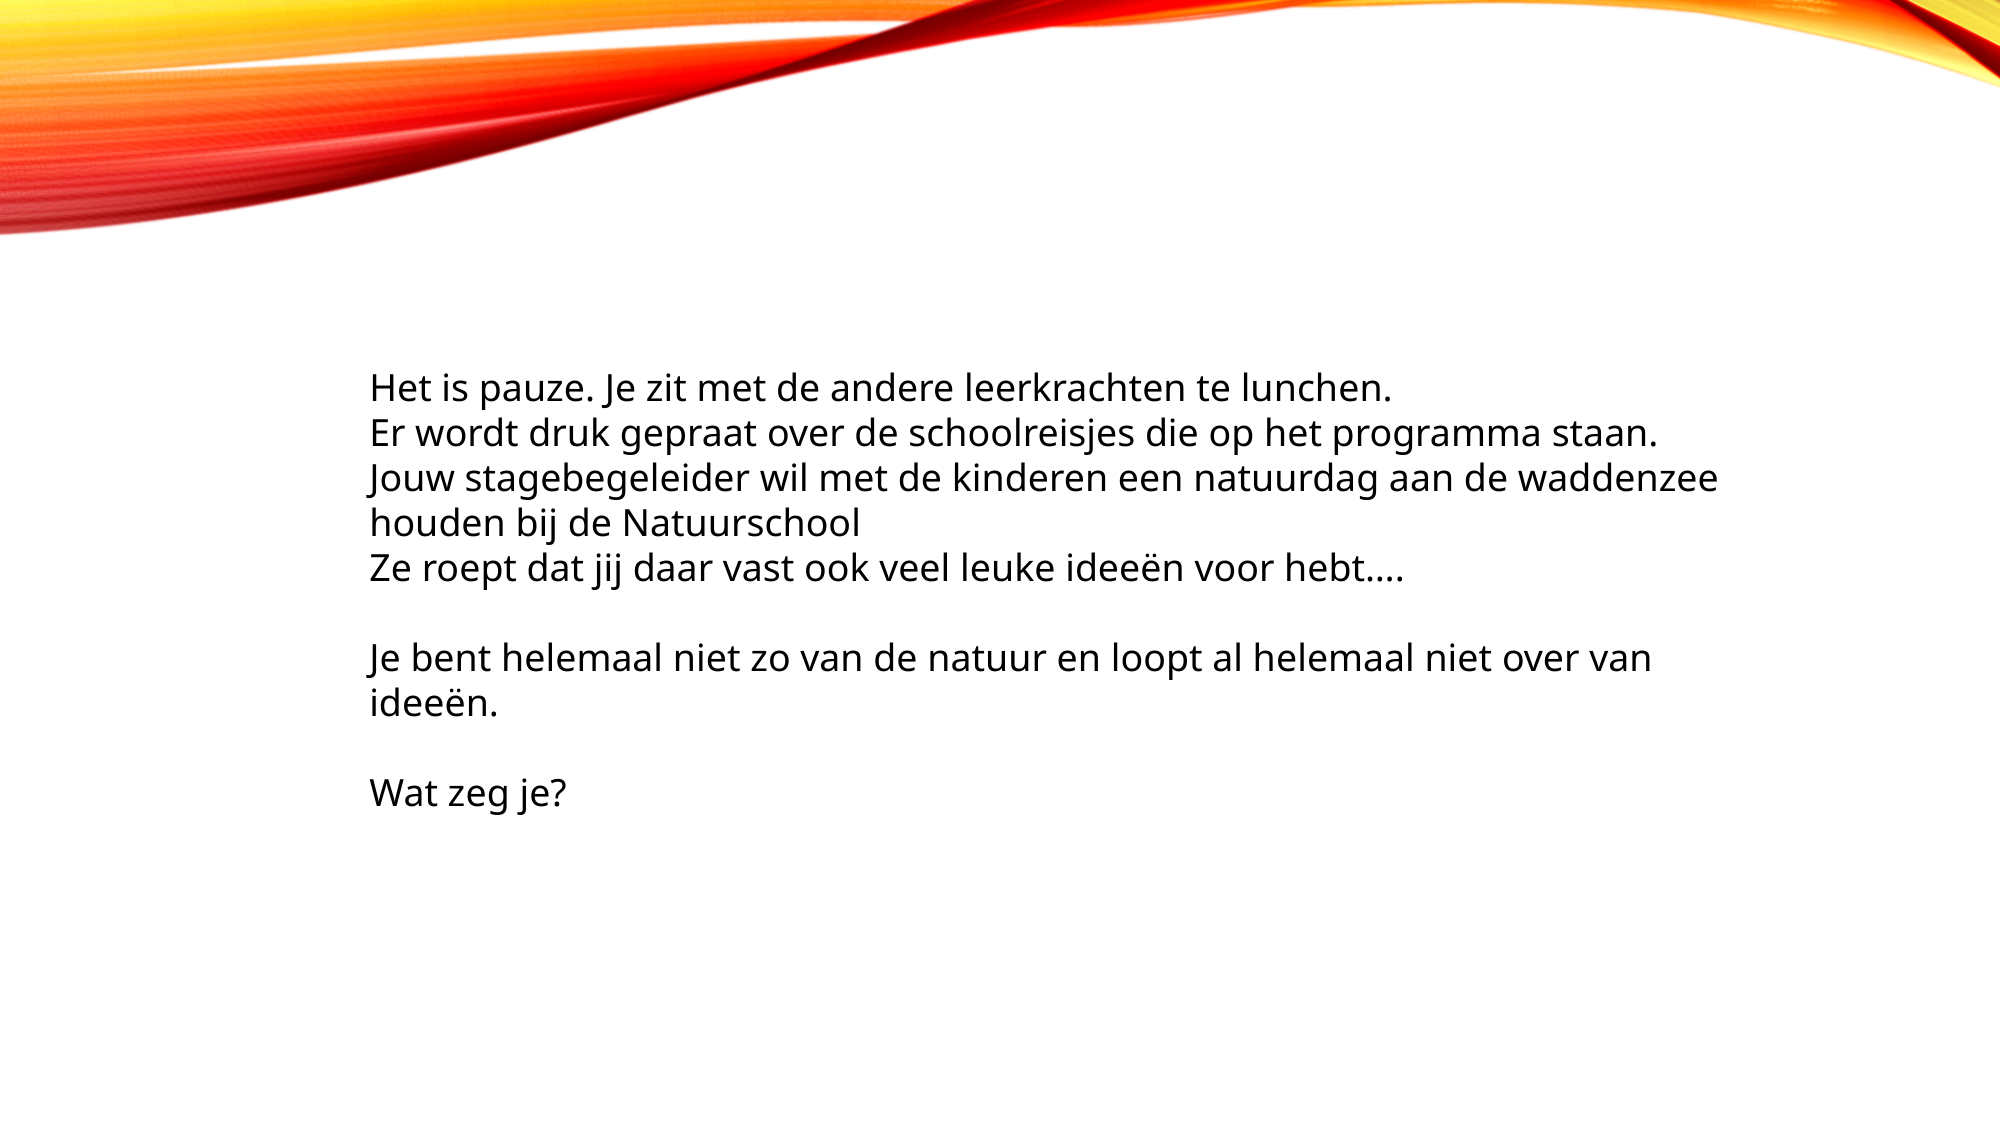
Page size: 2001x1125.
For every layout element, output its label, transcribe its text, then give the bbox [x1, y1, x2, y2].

picture [0, 0, 2000, 237]
text_box Het is pauze. Je zit met de andere leerkrachten te lunchen. Er wordt druk gepraat over de schoolreisjes die op het programma staan. Jouw stagebegeleider wil met de kinderen een natuurdag aan de waddenzee houden bij de Natuurschool Ze roept dat jij daar vast ook veel leuke ideeën voor hebt…. Je bent helemaal niet zo van de natuur en loopt al helemaal niet over van ideeën. Wat zeg je? [354, 356, 1736, 821]
